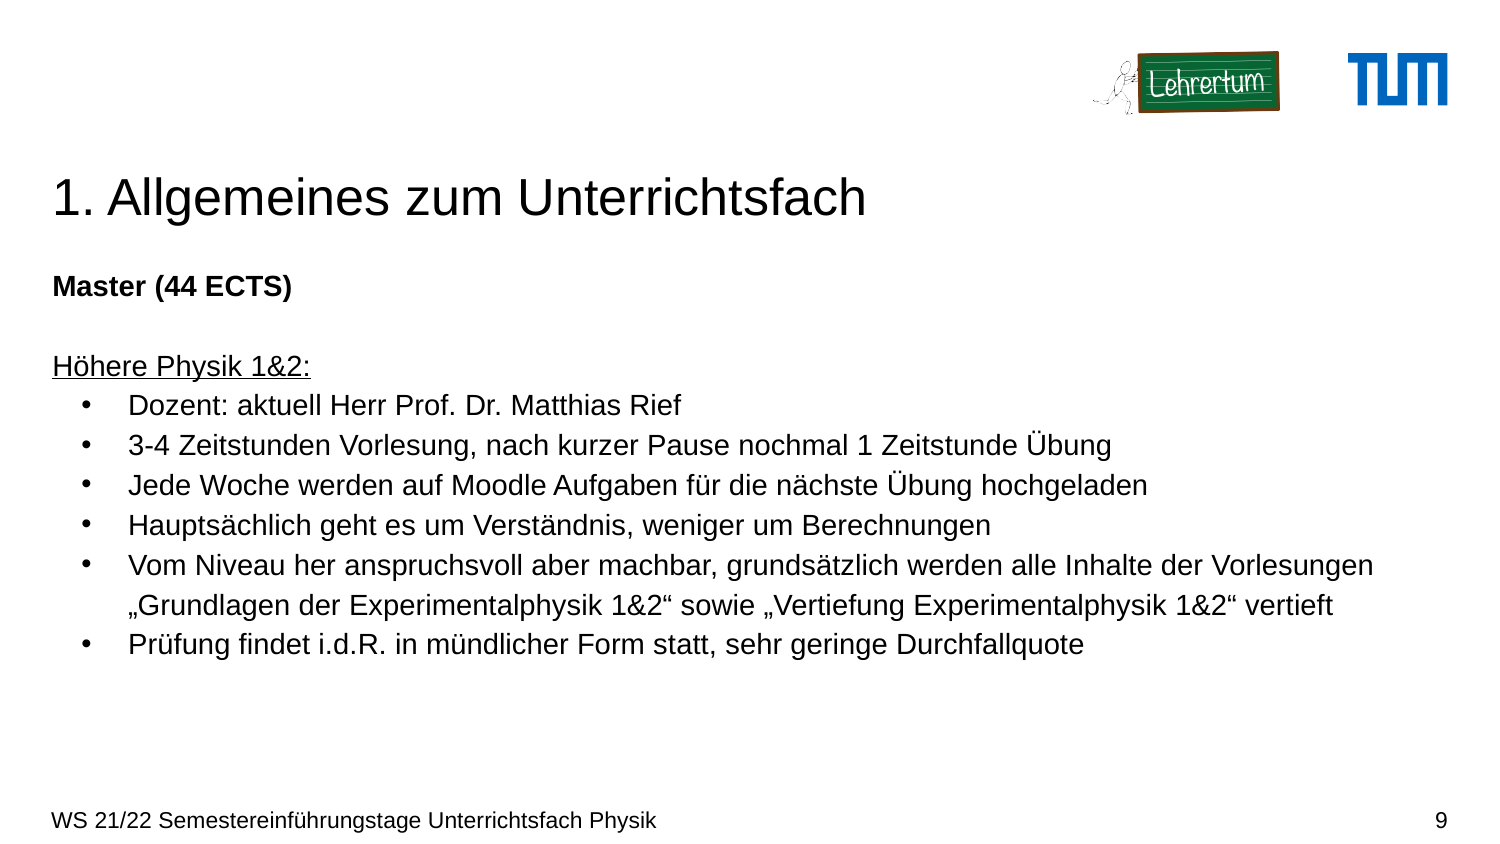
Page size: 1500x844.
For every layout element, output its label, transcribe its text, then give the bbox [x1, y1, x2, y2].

title 1. Allgemeines zum Unterrichtsfach [52, 159, 1449, 223]
list Master (44 ECTS) Höhere Physik 1&2: Dozent: aktuell Herr Prof. Dr. Matthias Rief 3-4 Zeitstunden Vorlesung, nach kurzer Pause nochmal 1 Zeitstunde Übung Jede Woche werden auf Moodle Aufgaben für die nächste Übung hochgeladen Hauptsächlich geht es um Verständnis, weniger um Berechnungen Vom Niveau her anspruchsvoll aber machbar, grundsätzlich werden alle Inhalte der Vorlesungen „Grundlagen der Experimentalphysik 1&2“ sowie „Vertiefung Experimentalphysik 1&2“ vertieft Prüfung findet i.d.R. in mündlicher Form statt, sehr geringe Durchfallquote [52, 262, 1449, 771]
footer WS 21/22 Semestereinführungstage Unterrichtsfach Physik [51, 796, 1112, 842]
picture [1093, 51, 1280, 116]
slide_number 9 [1112, 796, 1448, 842]
